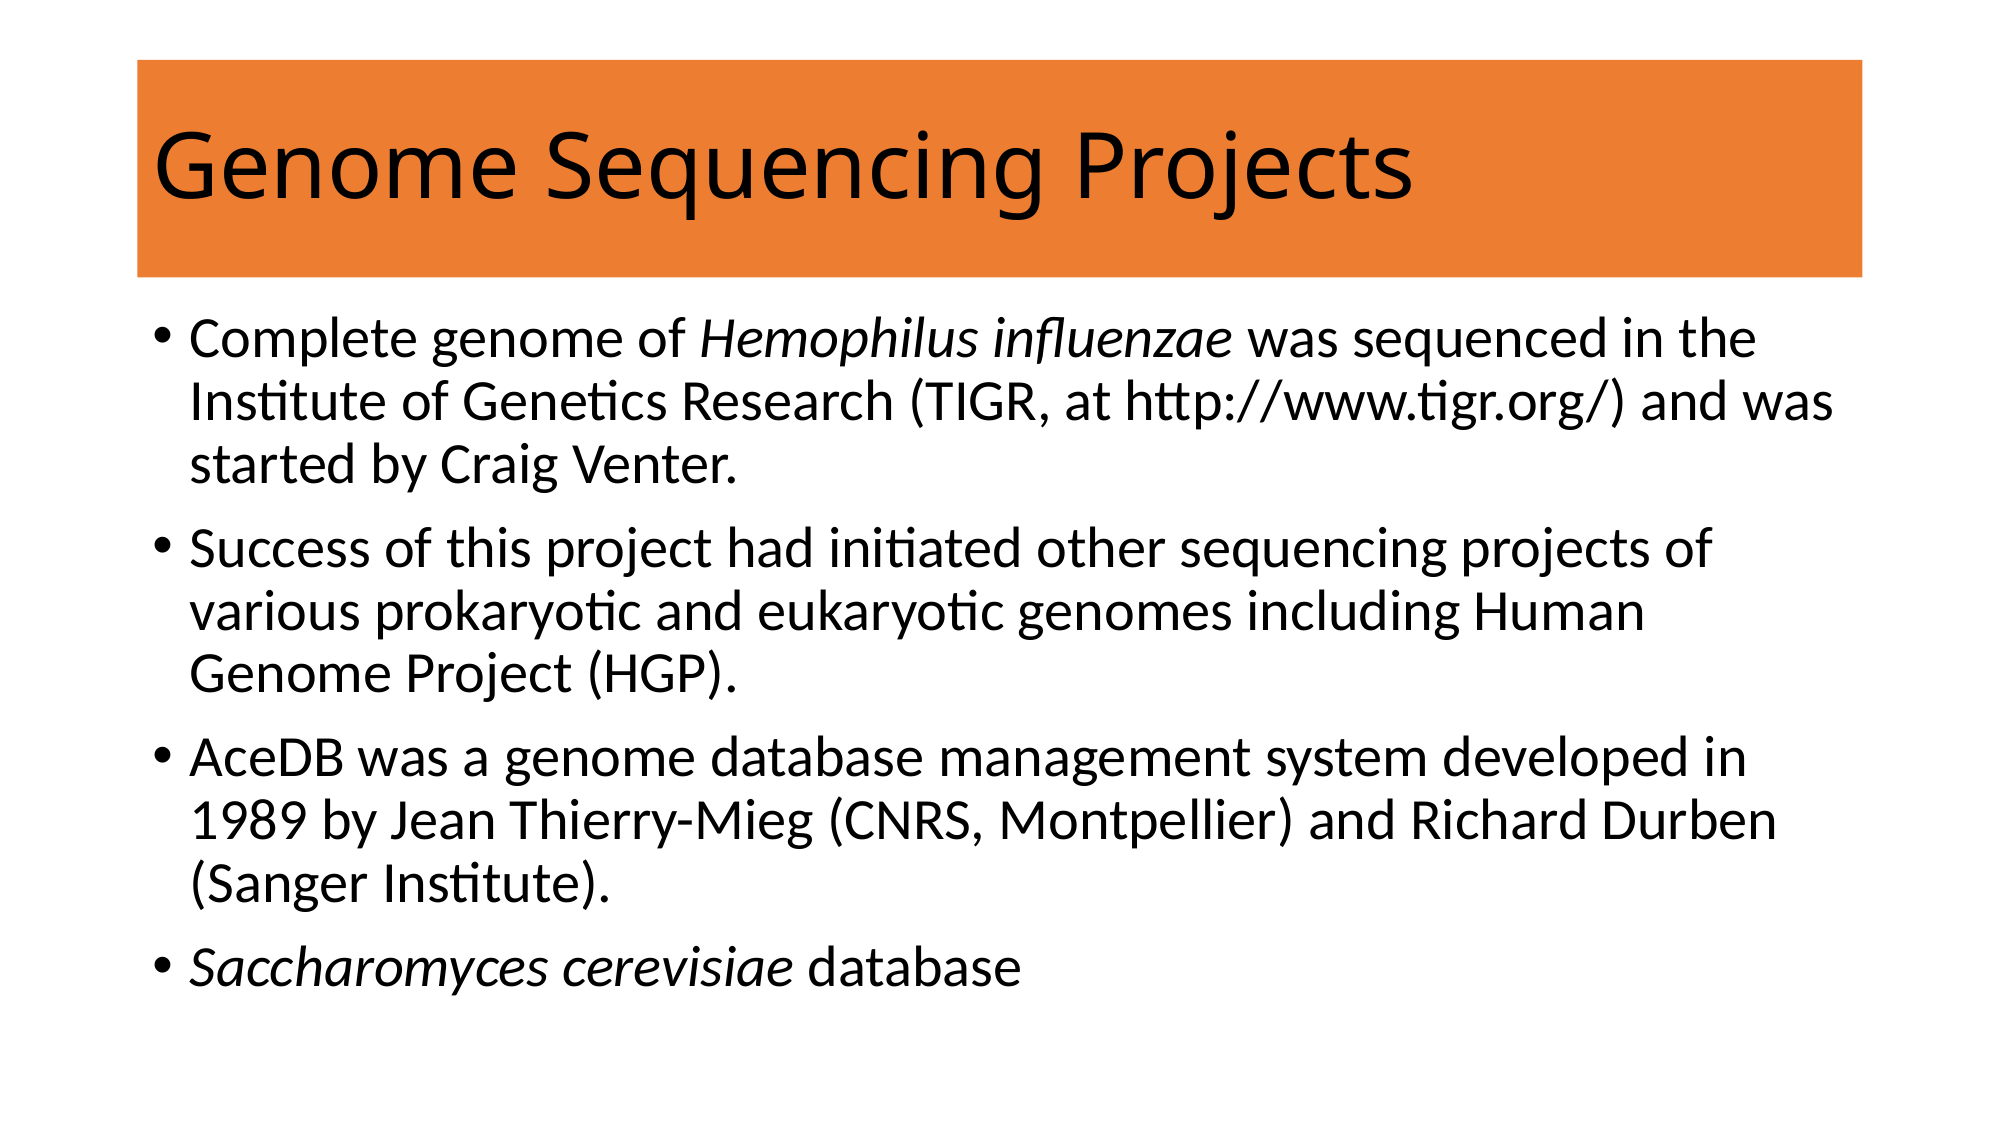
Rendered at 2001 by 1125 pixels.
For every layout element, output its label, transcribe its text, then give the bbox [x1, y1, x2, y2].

title Genome Sequencing Projects [137, 59, 1863, 278]
list Complete genome of Hemophilus influenzae was sequenced in the Institute of Genetics Research (TIGR, at http://www.tigr.org/) and was started by Craig Venter. Success of this project had initiated other sequencing projects of various prokaryotic and eukaryotic genomes including Human Genome Project (HGP). AceDB was a genome database management system developed in 1989 by Jean Thierry-Mieg (CNRS, Montpellier) and Richard Durben (Sanger Institute). Saccharomyces cerevisiae database [137, 299, 1863, 1014]
